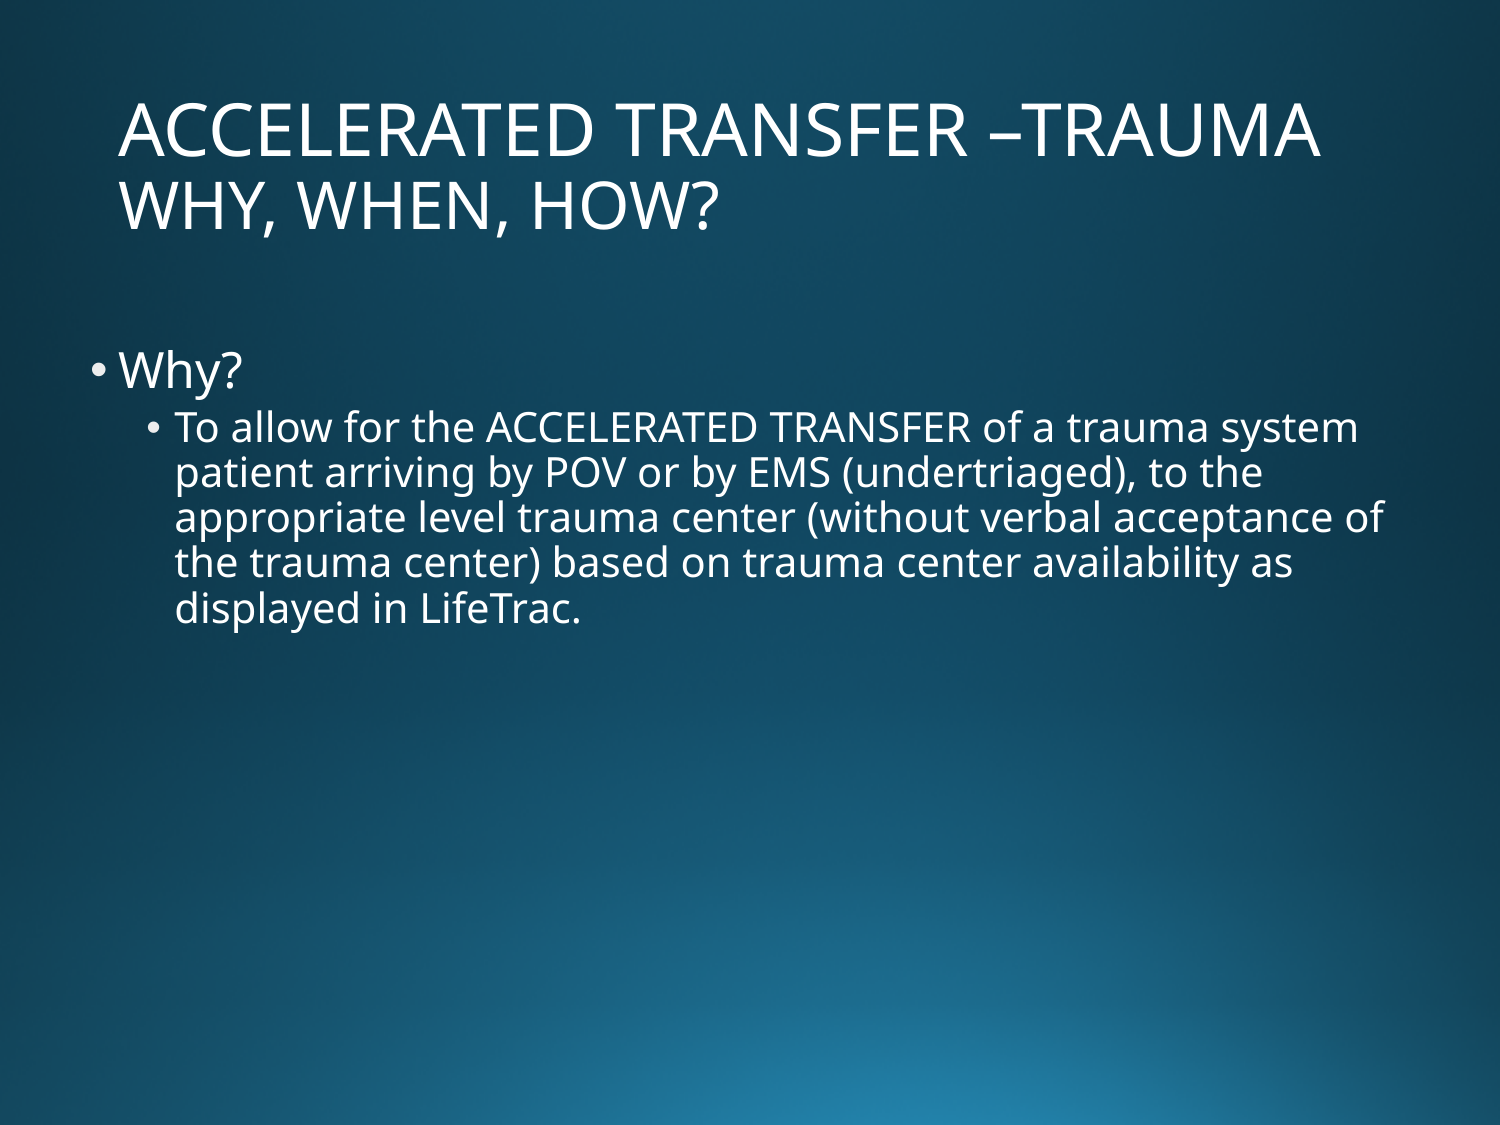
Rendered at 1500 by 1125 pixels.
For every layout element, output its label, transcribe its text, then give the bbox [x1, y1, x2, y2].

title ACCELERATED TRANSFER –TRAUMA WHY, WHEN, HOW? [103, 59, 1397, 278]
picture [0, 0, 1500, 1125]
list Why? To allow for the ACCELERATED TRANSFER of a trauma system patient arriving by POV or by EMS (undertriaged), to the appropriate level trauma center (without verbal acceptance of the trauma center) based on trauma center availability as displayed in LifeTrac. [75, 337, 1425, 939]
